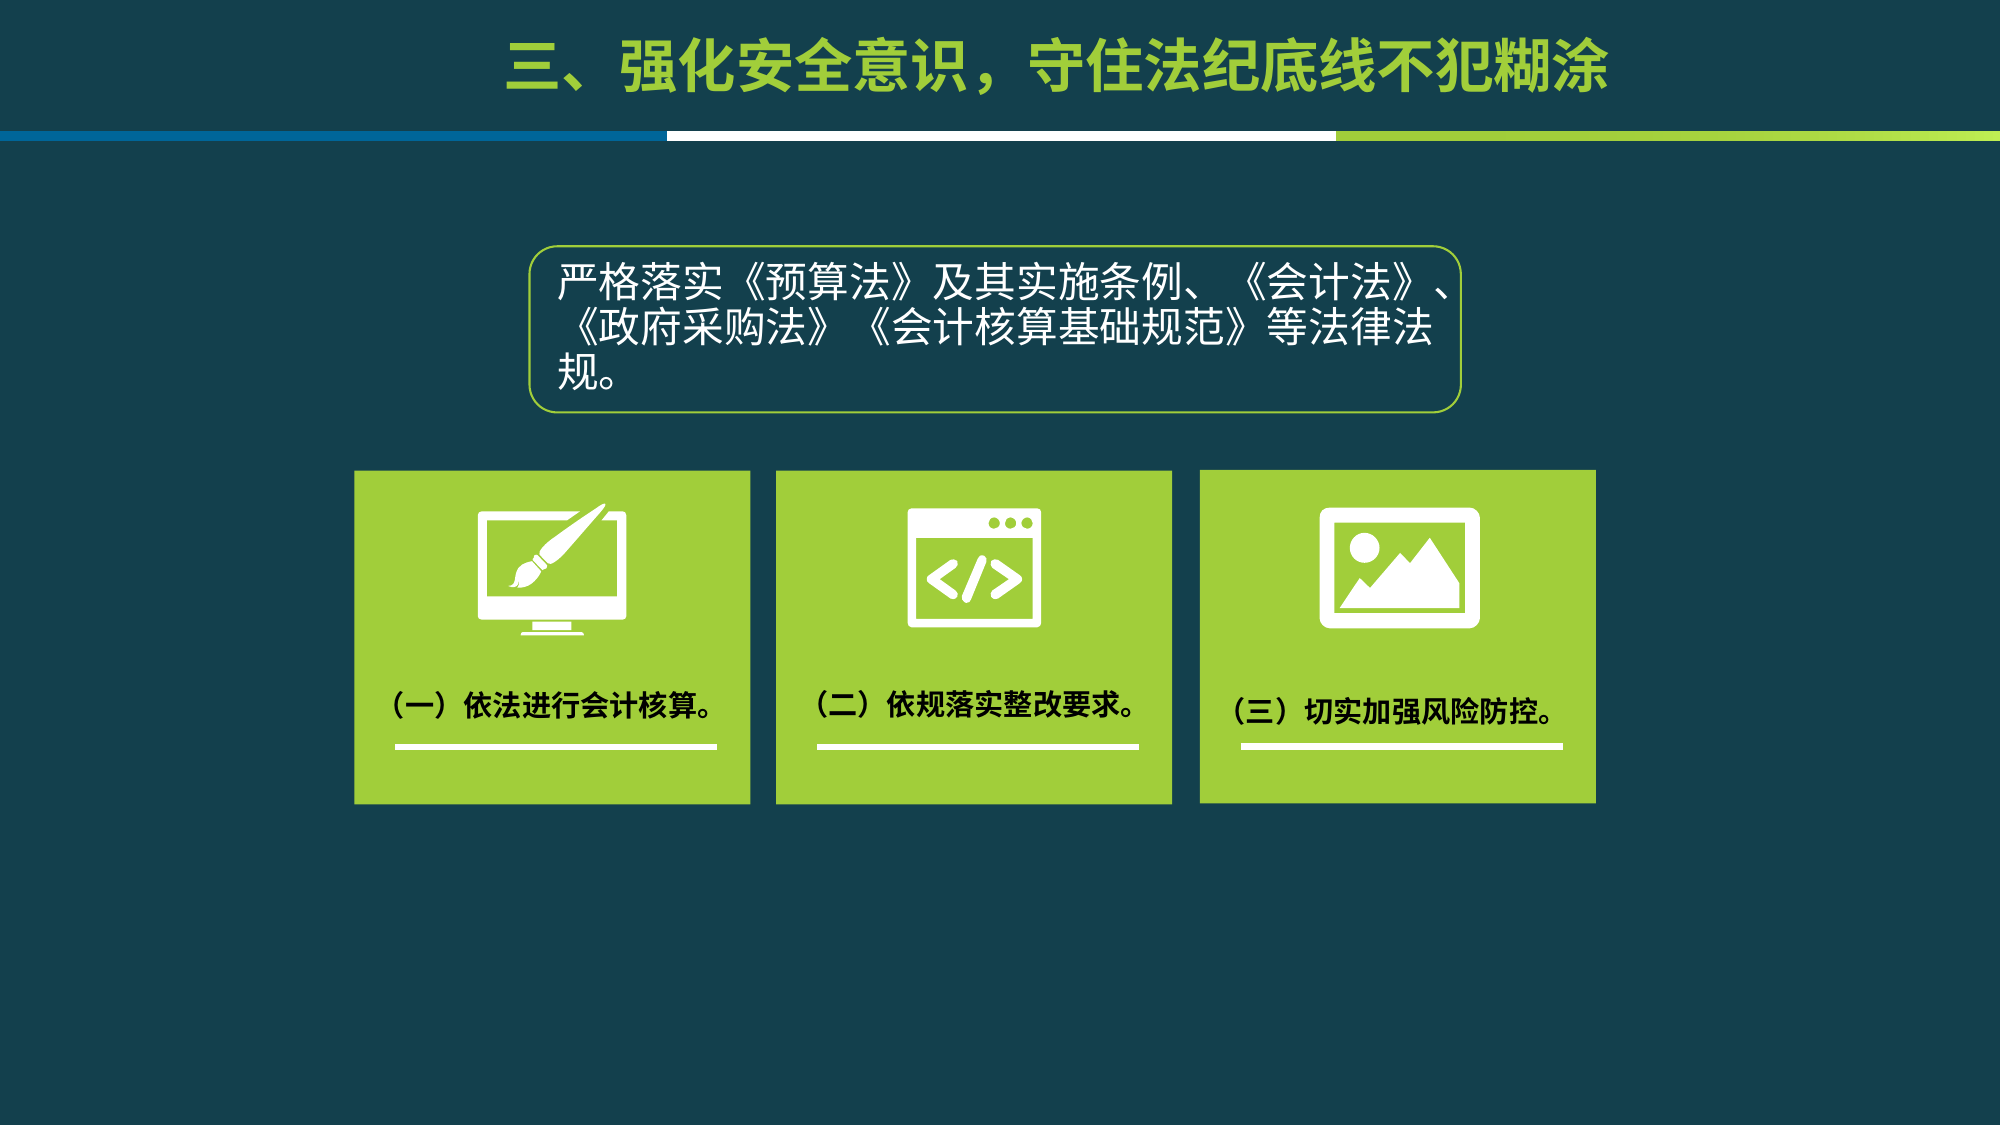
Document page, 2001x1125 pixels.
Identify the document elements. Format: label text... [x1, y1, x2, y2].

text_box 三、强化安全意识，守住法纪底线不犯糊涂 [488, 21, 1625, 107]
text_box 严格落实《预算法》及其实施条例、《会计法》、《政府采购法》《会计核算基础规范》等法律法规。 [542, 408, 1450, 427]
picture [0, 131, 2000, 143]
text_box （二）依规落实整改要求。 [784, 686, 1181, 722]
text_box [354, 470, 751, 805]
text_box [1199, 469, 1596, 804]
text_box （一）依法进行会计核算。 [360, 687, 757, 723]
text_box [477, 500, 627, 636]
text_box [1319, 507, 1480, 629]
text_box （三）切实加强风险防控。 [1201, 675, 1598, 729]
text_box [776, 470, 1173, 805]
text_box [907, 508, 1042, 628]
text_box [529, 246, 1461, 413]
